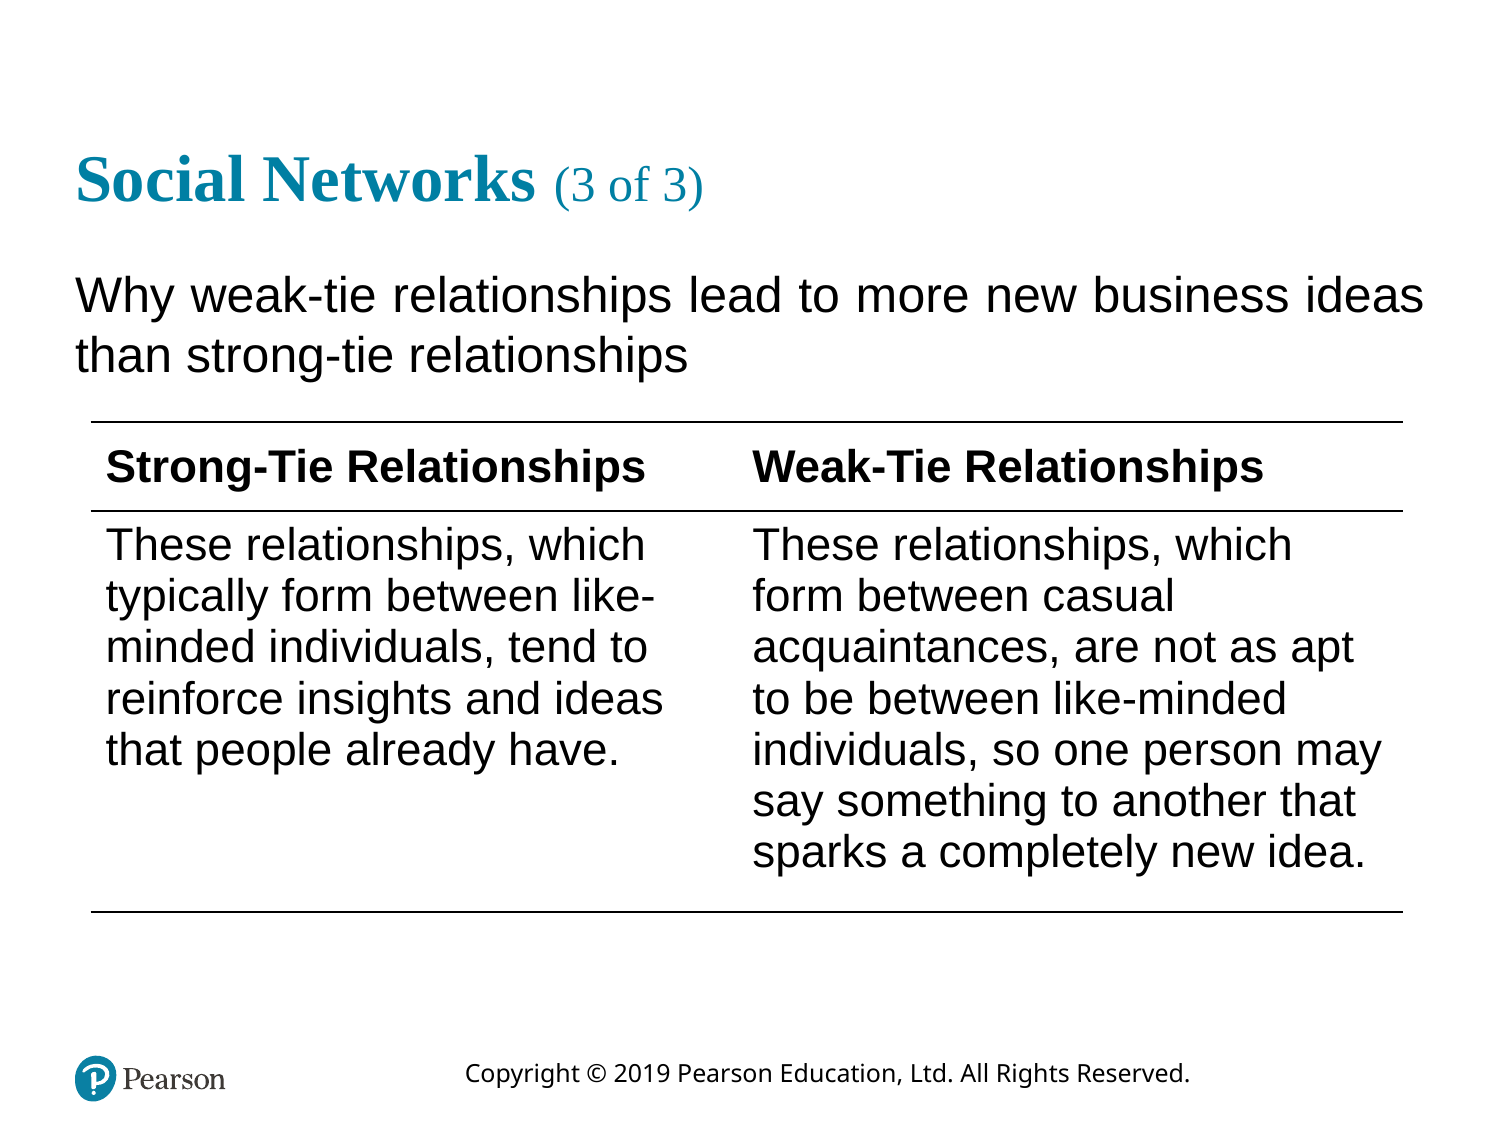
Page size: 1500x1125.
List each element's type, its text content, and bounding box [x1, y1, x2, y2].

table_cell These relationships, which typically form between like-minded individuals, tend to reinforce insights and ideas that people already have. [91, 512, 737, 911]
title Social Networks (3 of 3) [75, 35, 1425, 216]
table_header Strong-Tie Relationships [91, 423, 737, 510]
list Why weak-tie relationships lead to more new business ideas than strong-tie relationships [75, 262, 1425, 388]
table_header Weak-Tie Relationships [737, 423, 1403, 510]
table_cell These relationships, which form between casual acquaintances, are not as apt to be between like-minded individuals, so one person may say something to another that sparks a completely new idea. [737, 512, 1403, 911]
